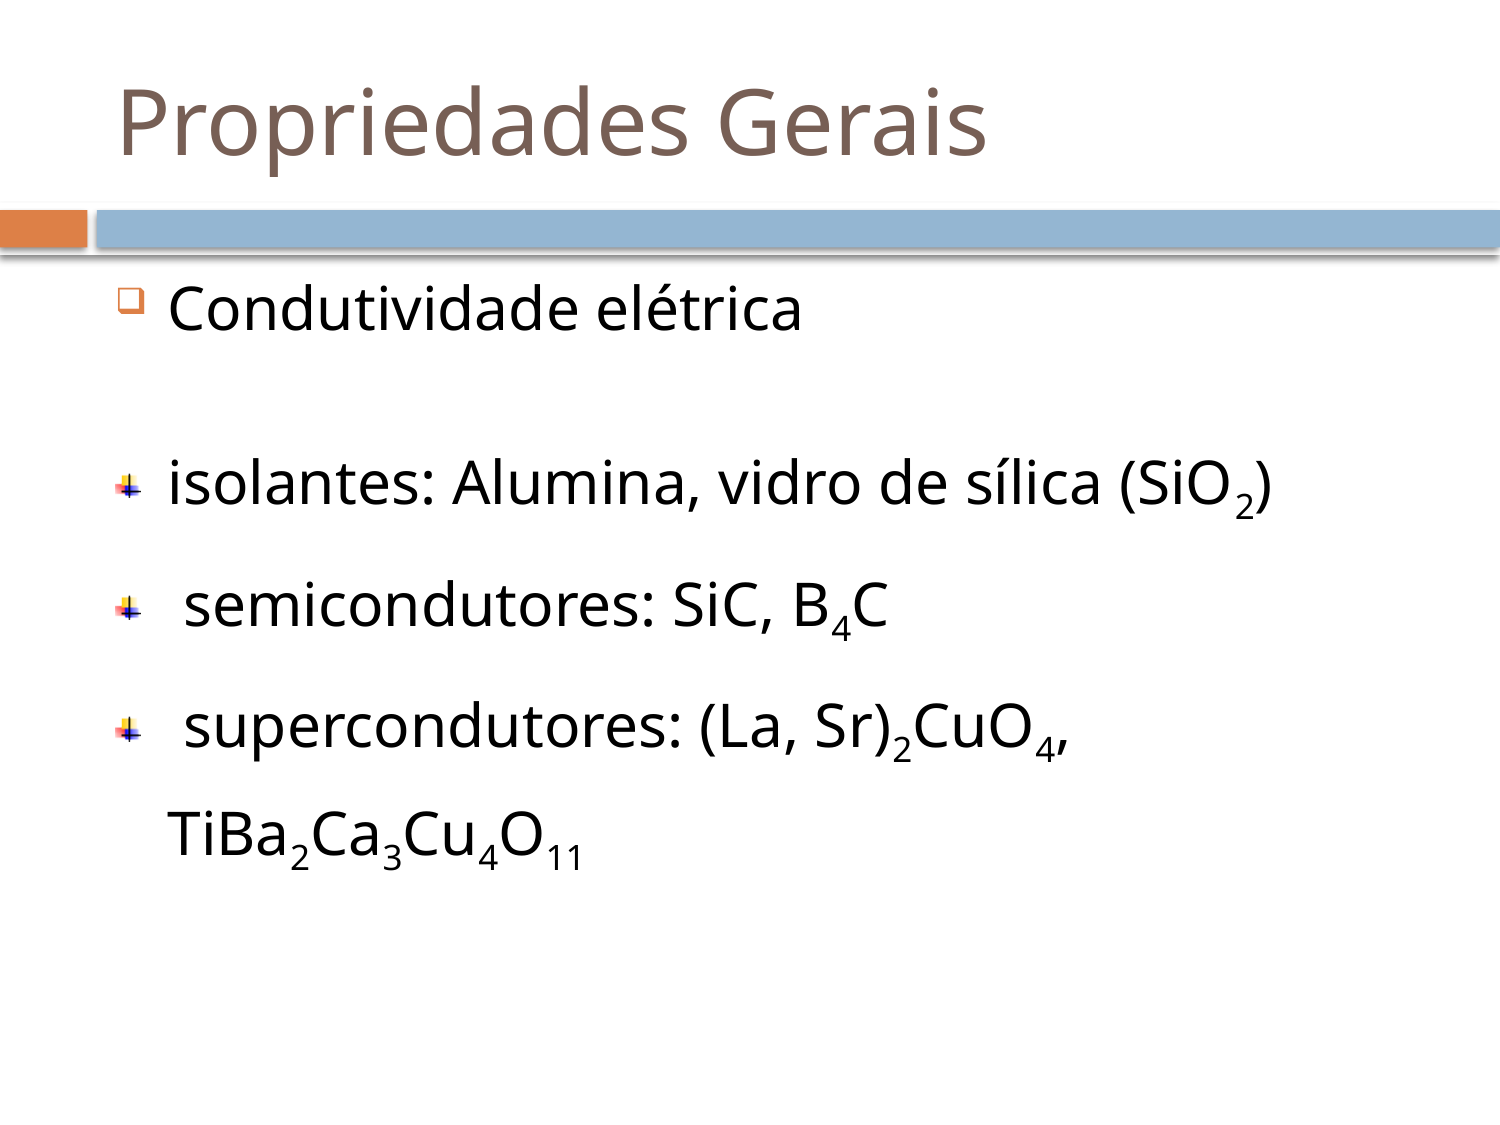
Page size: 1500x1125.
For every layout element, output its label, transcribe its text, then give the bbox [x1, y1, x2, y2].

picture [115, 472, 141, 498]
picture [115, 594, 141, 620]
title Propriedades Gerais [100, 37, 1438, 200]
list Condutividade elétrica isolantes: Alumina, vidro de sílica (SiO2) semicondutores: SiC, B4C supercondutores: (La, Sr)2CuO4, TiBa2Ca3Cu4O11 [100, 262, 1438, 1000]
picture [115, 715, 141, 742]
